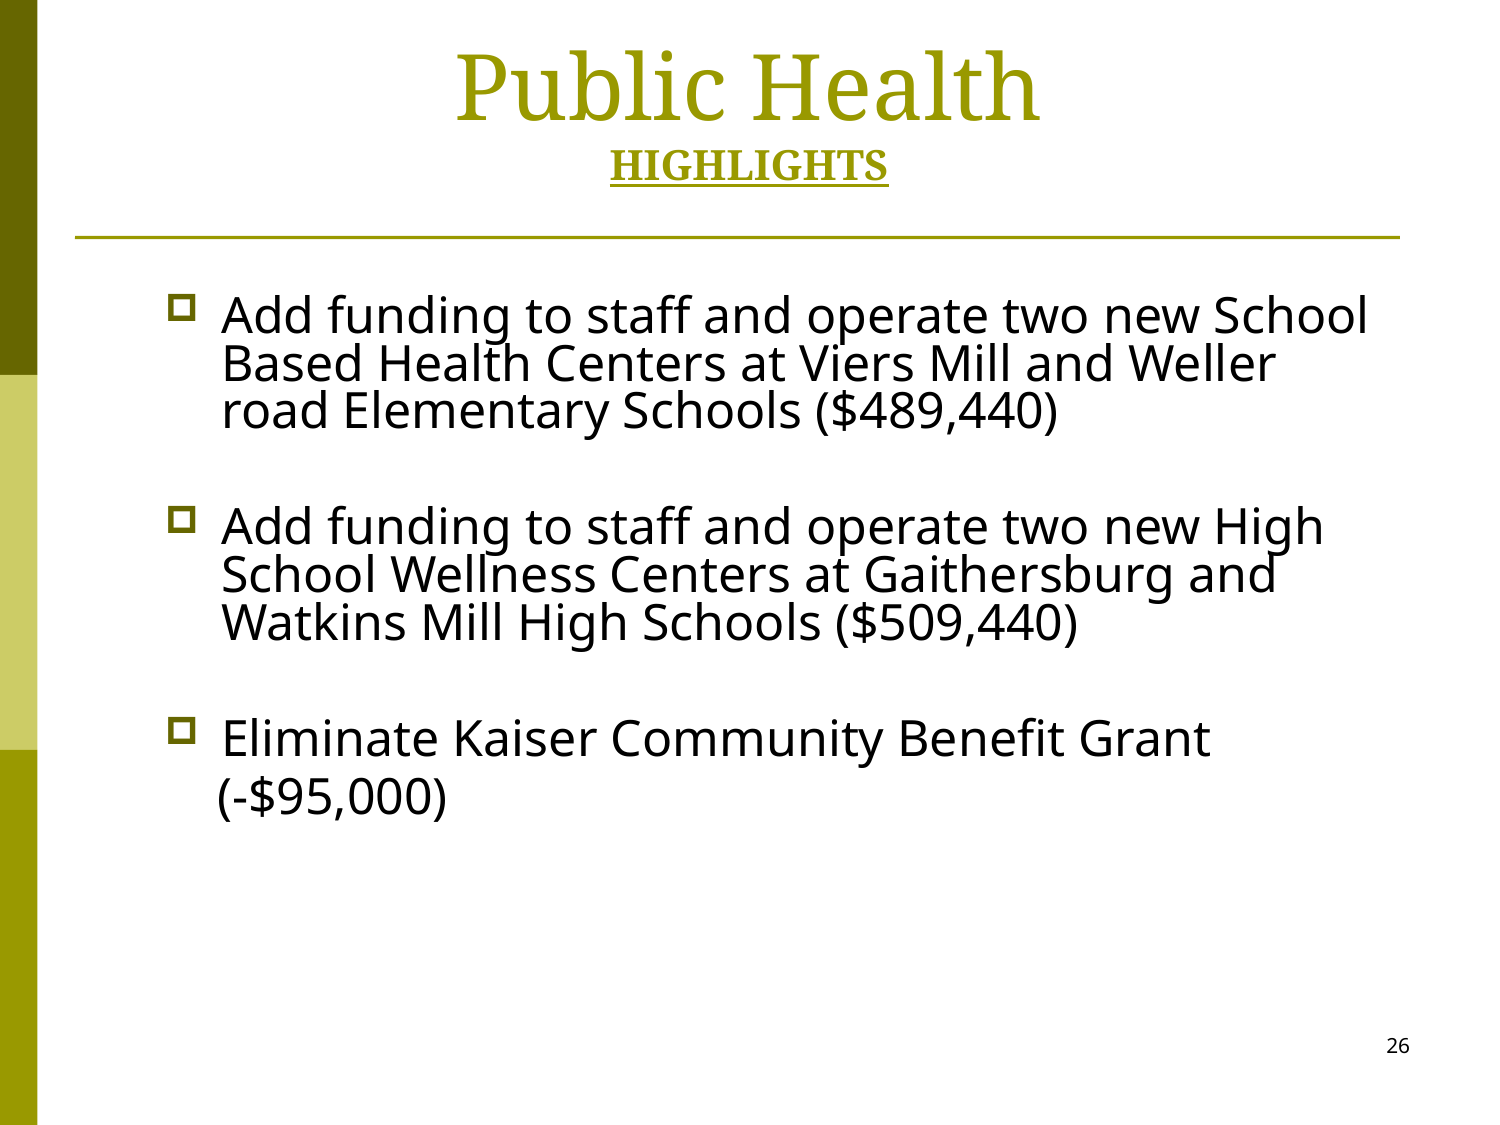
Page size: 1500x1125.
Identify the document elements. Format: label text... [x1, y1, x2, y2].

title Public Health HIGHLIGHTS [161, 49, 1337, 197]
slide_number 26 [1074, 1024, 1426, 1101]
list Add funding to staff and operate two new School Based Health Centers at Viers Mill and Weller road Elementary Schools ($489,440) Add funding to staff and operate two new High School Wellness Centers at Gaithersburg and Watkins Mill High Schools ($509,440) Eliminate Kaiser Community Benefit Grant (-$95,000) [149, 286, 1408, 976]
